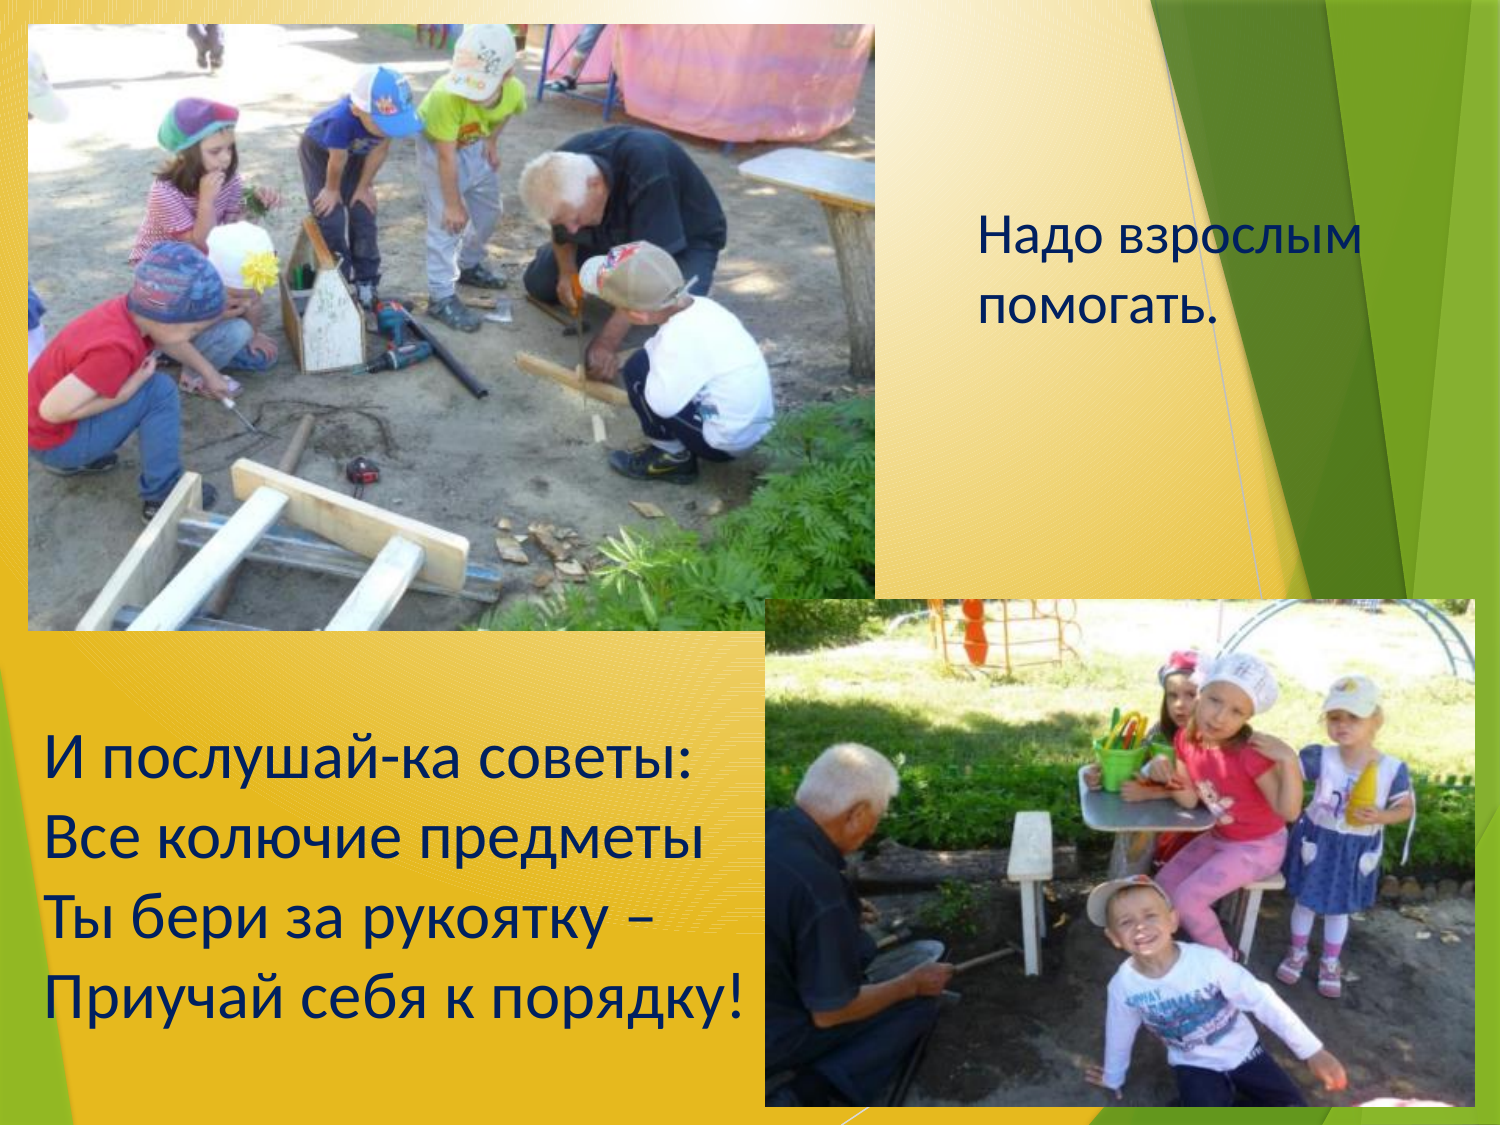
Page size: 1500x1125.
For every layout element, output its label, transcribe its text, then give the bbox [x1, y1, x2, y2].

text_box Надо взрослым помогать. [962, 187, 1450, 343]
picture [28, 24, 1476, 1108]
text_box И послушай-ка советы: Все колючие предметы Ты бери за рукоятку – Приучай себя к порядку! [28, 704, 760, 1039]
